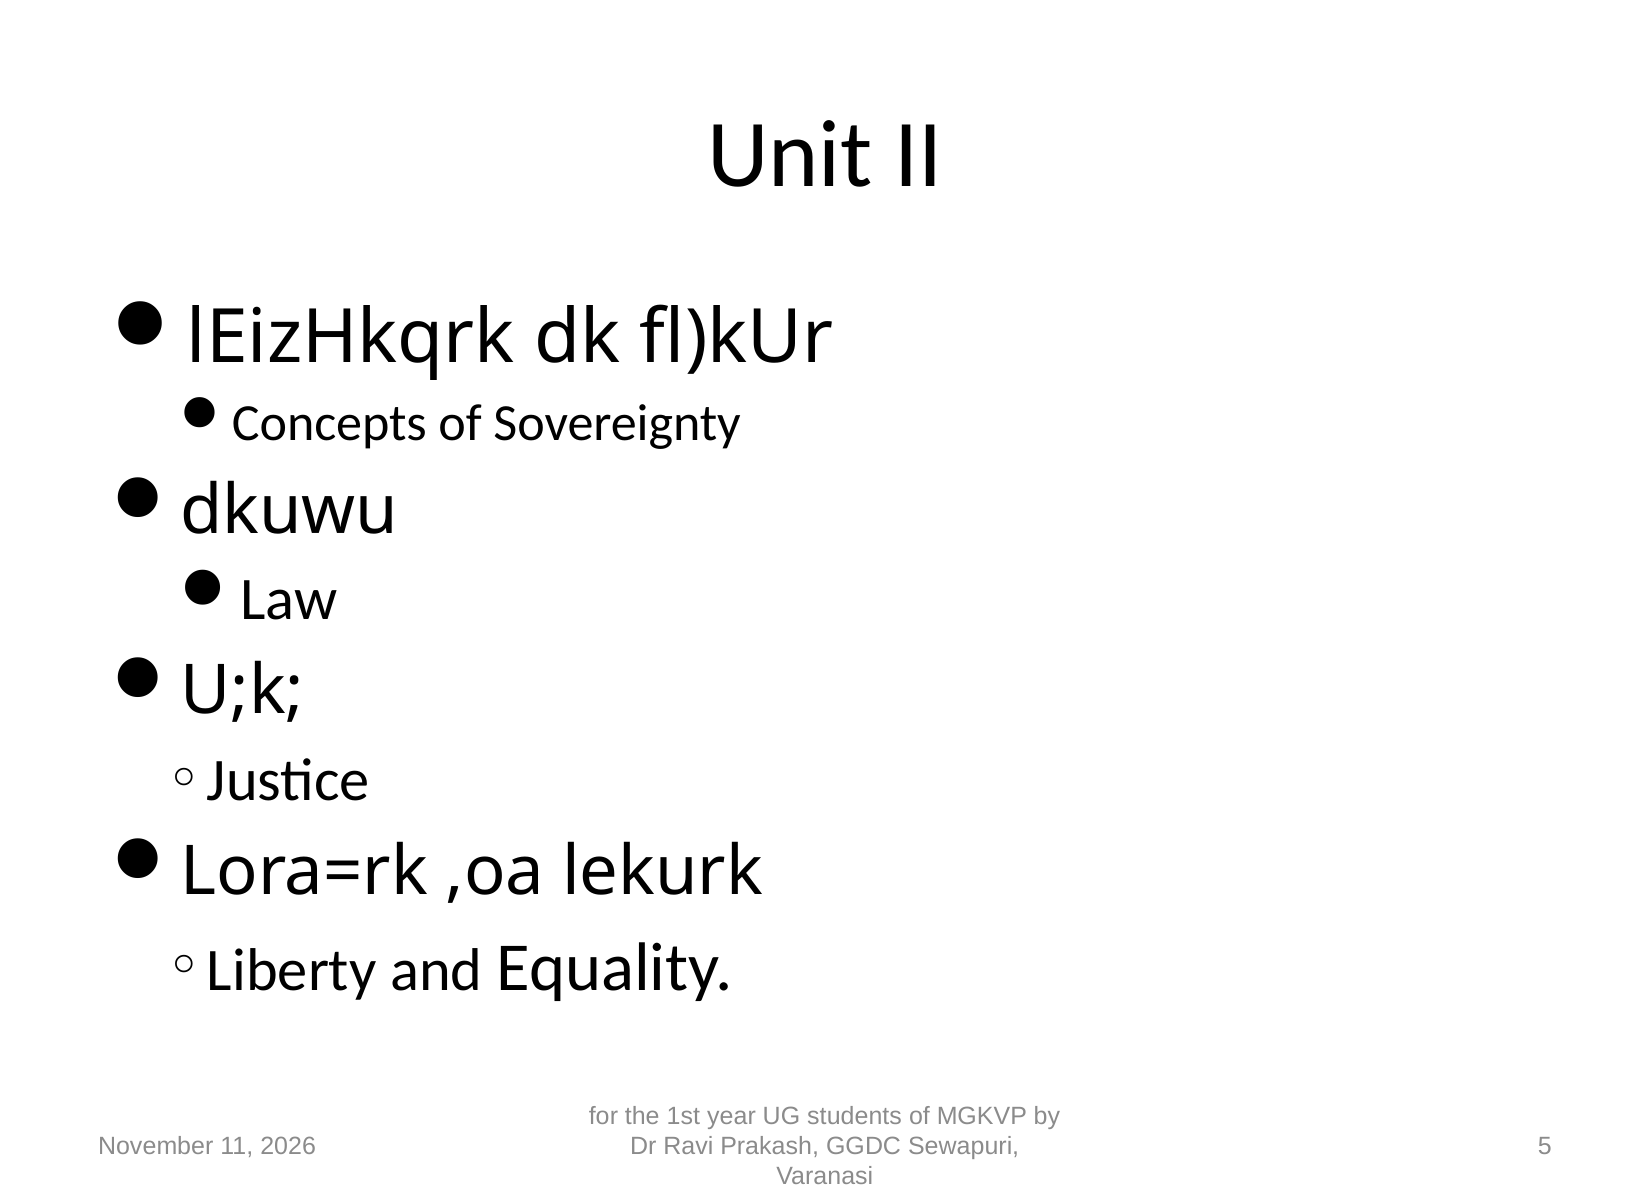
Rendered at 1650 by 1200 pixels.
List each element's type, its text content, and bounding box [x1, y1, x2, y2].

slide_number 5 [1182, 1112, 1568, 1177]
title Unit II [82, 47, 1568, 249]
list lEizHkqrk dk fl)kUr Concepts of Sovereignty dkuwu Law U;k; Justice Lora=rk ,oa lekurk Liberty and Equality. [82, 279, 1568, 1073]
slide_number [82, 1112, 468, 1177]
footer for the 1st year UG students of MGKVP by Dr Ravi Prakash, GGDC Sewapuri, Varanasi [563, 1112, 1087, 1177]
